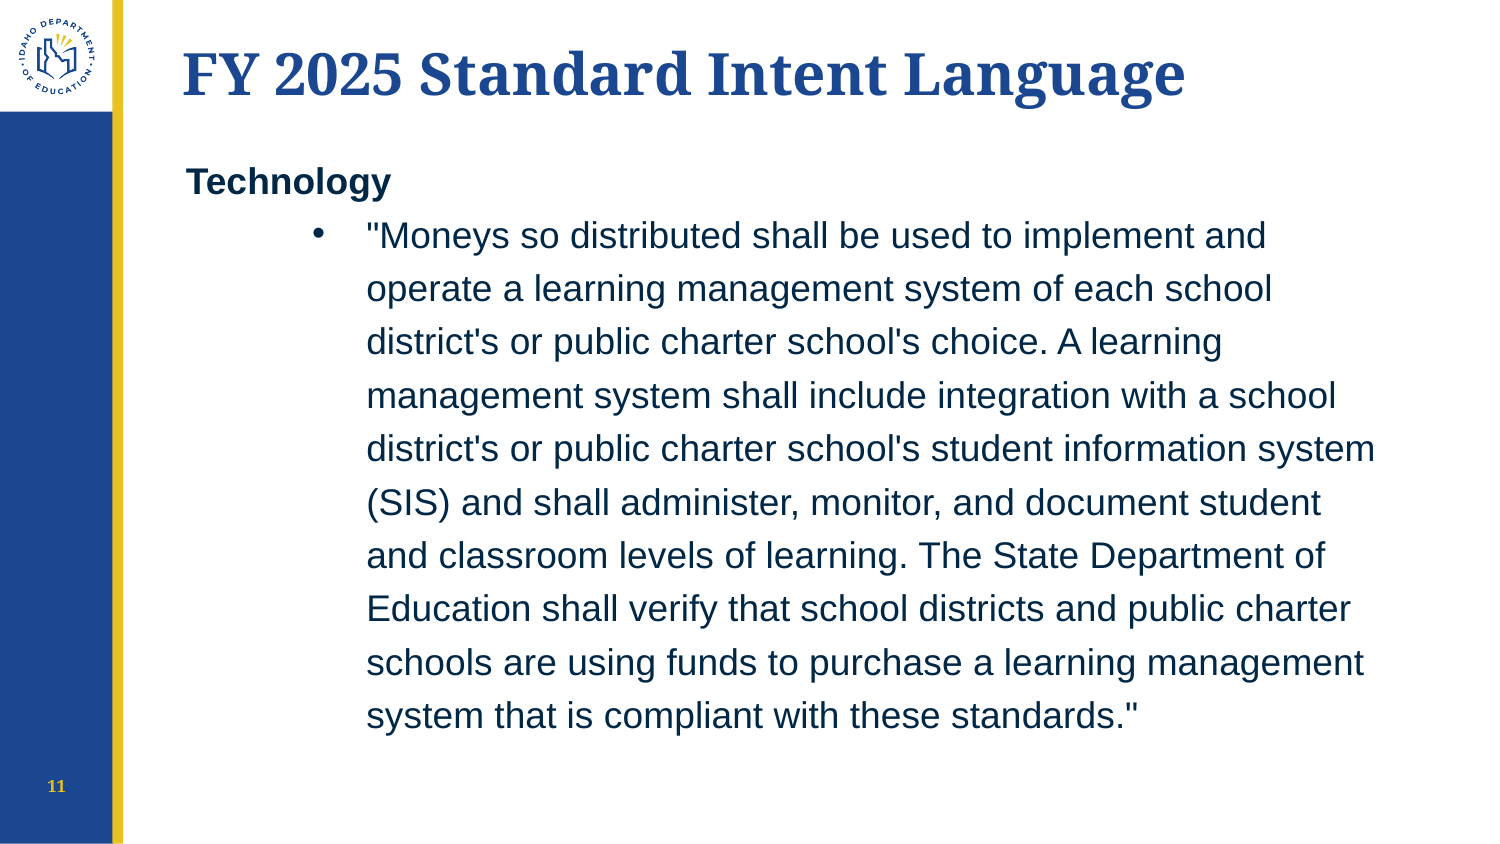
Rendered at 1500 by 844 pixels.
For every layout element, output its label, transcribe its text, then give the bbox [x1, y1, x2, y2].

list Technology "Moneys so distributed shall be used to implement and operate a learning management system of each school district's or public charter school's choice. A learning management system shall include integration with a school district's or public charter school's student information system (SIS) and shall administer, monitor, and document student and classroom levels of learning. The State Department of Education shall verify that school districts and public charter schools are using funds to purchase a learning management system that is compliant with these standards." [152, 133, 1401, 787]
title FY 2025 Standard Intent Language [167, 29, 1348, 133]
picture [2, 0, 112, 112]
slide_number 11 [19, 755, 94, 821]
